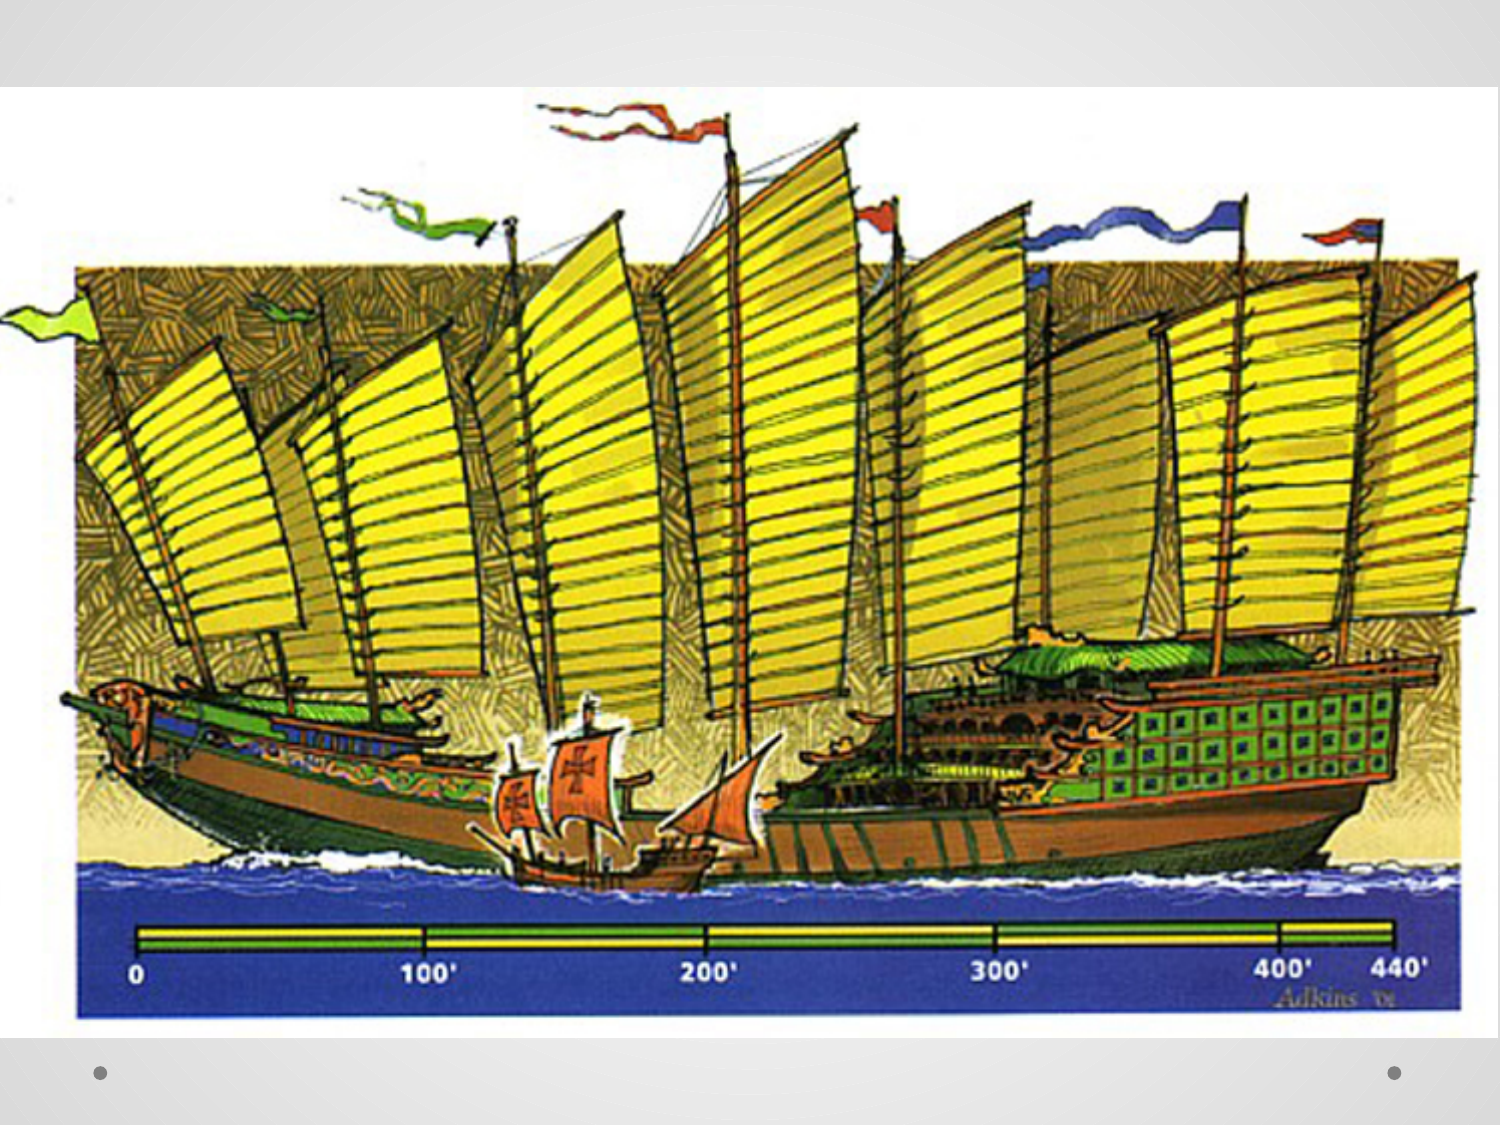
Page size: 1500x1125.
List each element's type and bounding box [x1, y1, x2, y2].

picture [0, 87, 1498, 1038]
